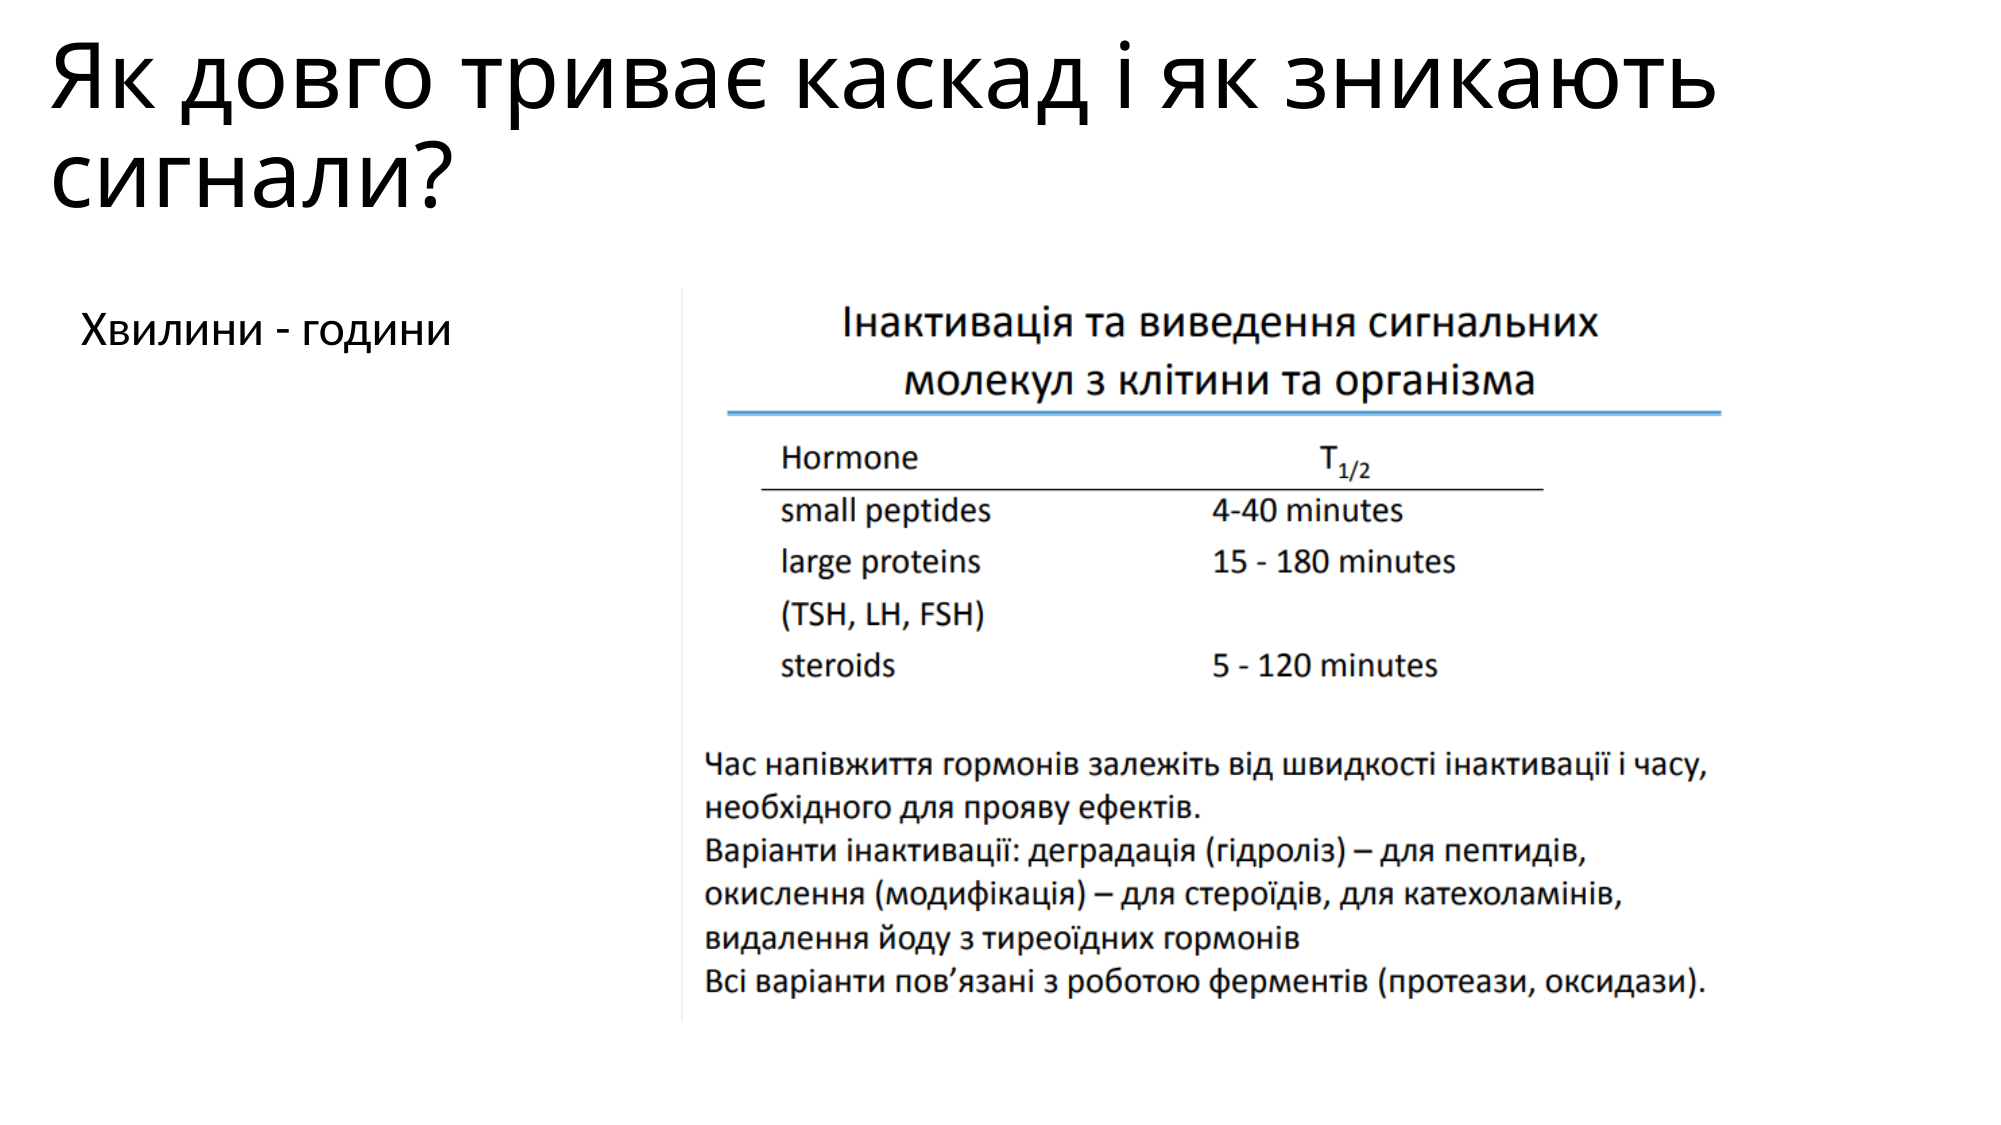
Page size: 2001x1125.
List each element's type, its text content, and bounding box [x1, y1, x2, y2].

picture [681, 288, 1748, 1021]
title Як довго триває каскад і як зникають сигнали? [34, 19, 1929, 238]
text_box Хвилини - години [57, 288, 490, 364]
